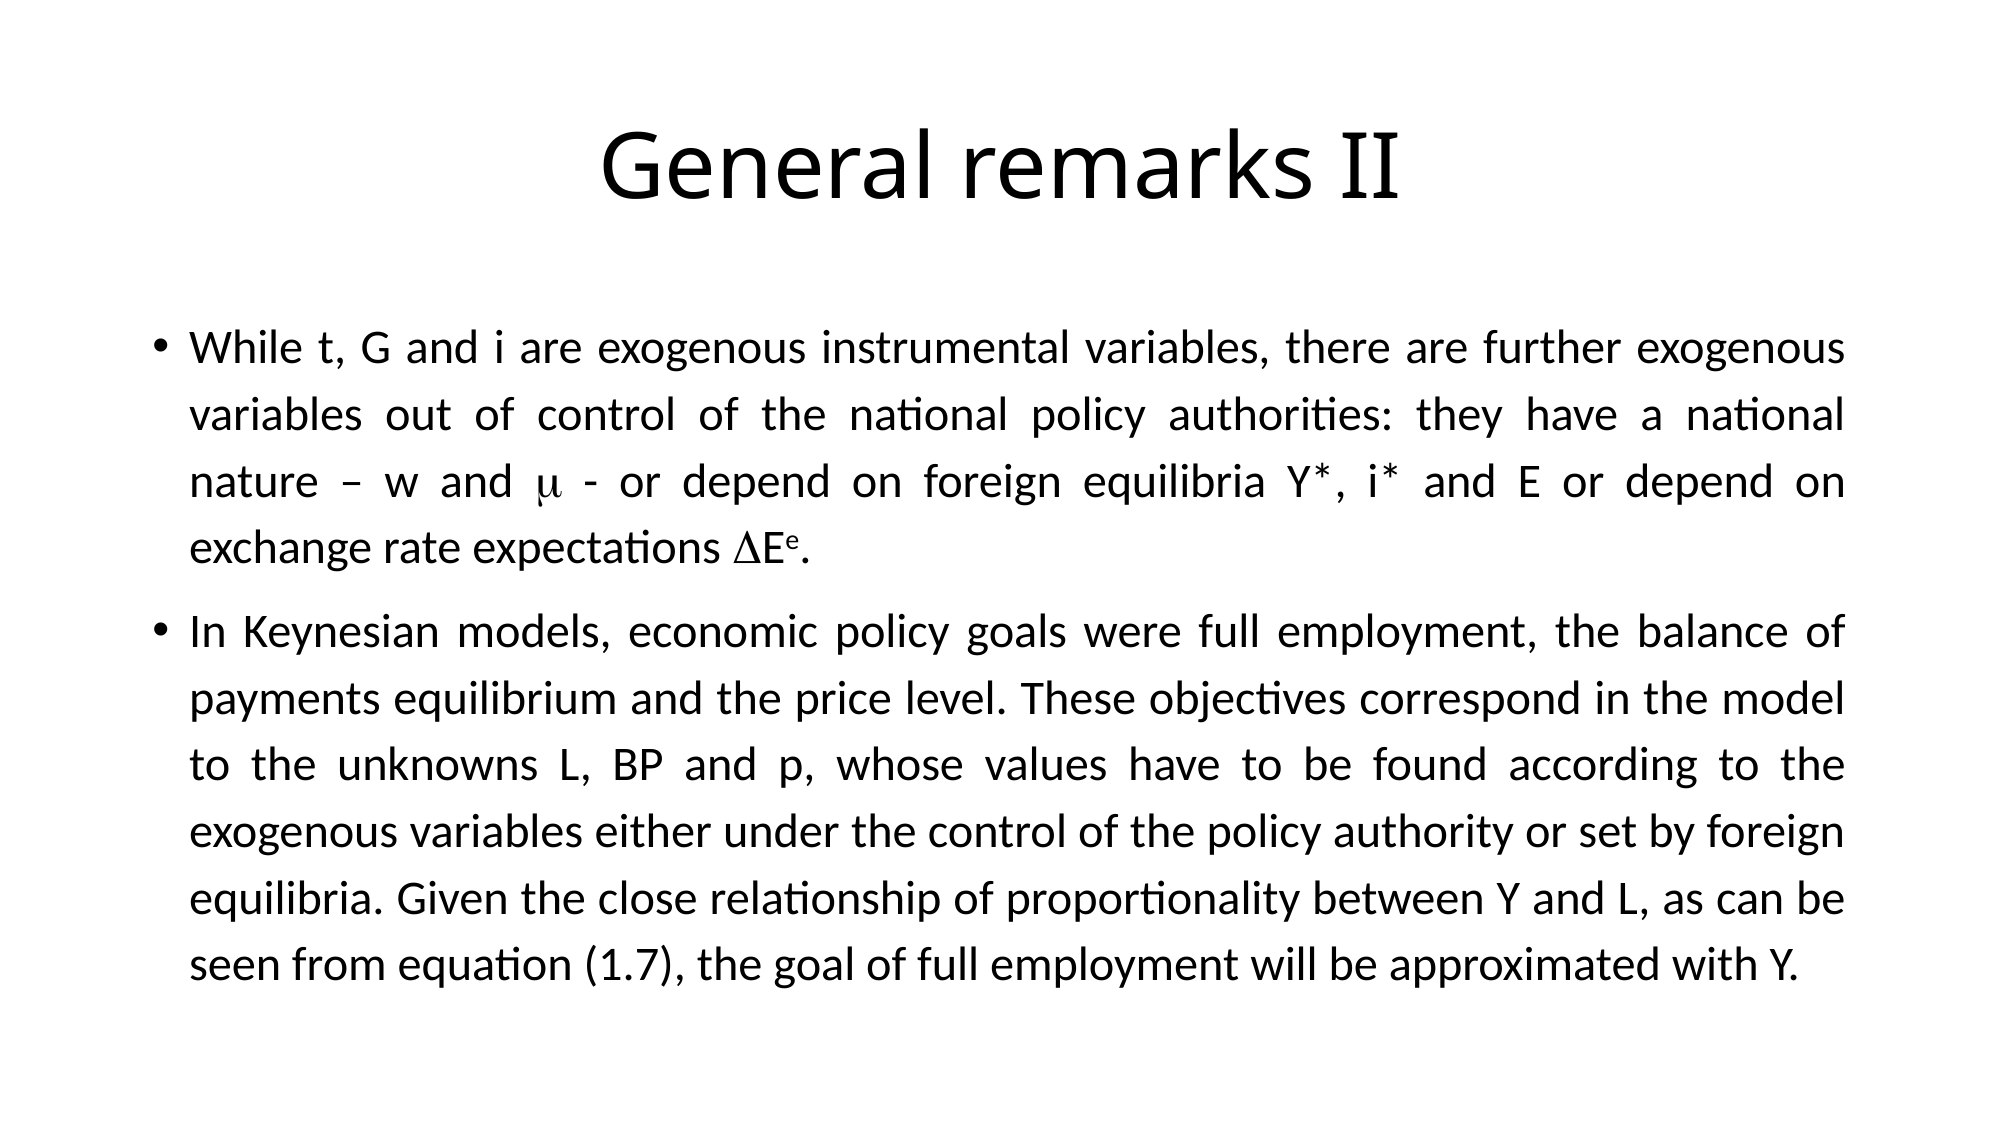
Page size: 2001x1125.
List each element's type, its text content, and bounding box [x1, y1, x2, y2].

list While t, G and i are exogenous instrumental variables, there are further exogenous variables out of control of the national policy authorities: they have a national nature – w and m - or depend on foreign equilibria Y*, i* and E or depend on exchange rate expectations DEe. In Keynesian models, economic policy goals were full employment, the balance of payments equilibrium and the price level. These objectives correspond in the model to the unknowns L, BP and p, whose values have to be found according to the exogenous variables either under the control of the policy authority or set by foreign equilibria. Given the close relationship of proportionality between Y and L, as can be seen from equation (1.7), the goal of full employment will be approximated with Y. [137, 299, 1863, 1014]
title General remarks II [137, 59, 1863, 278]
